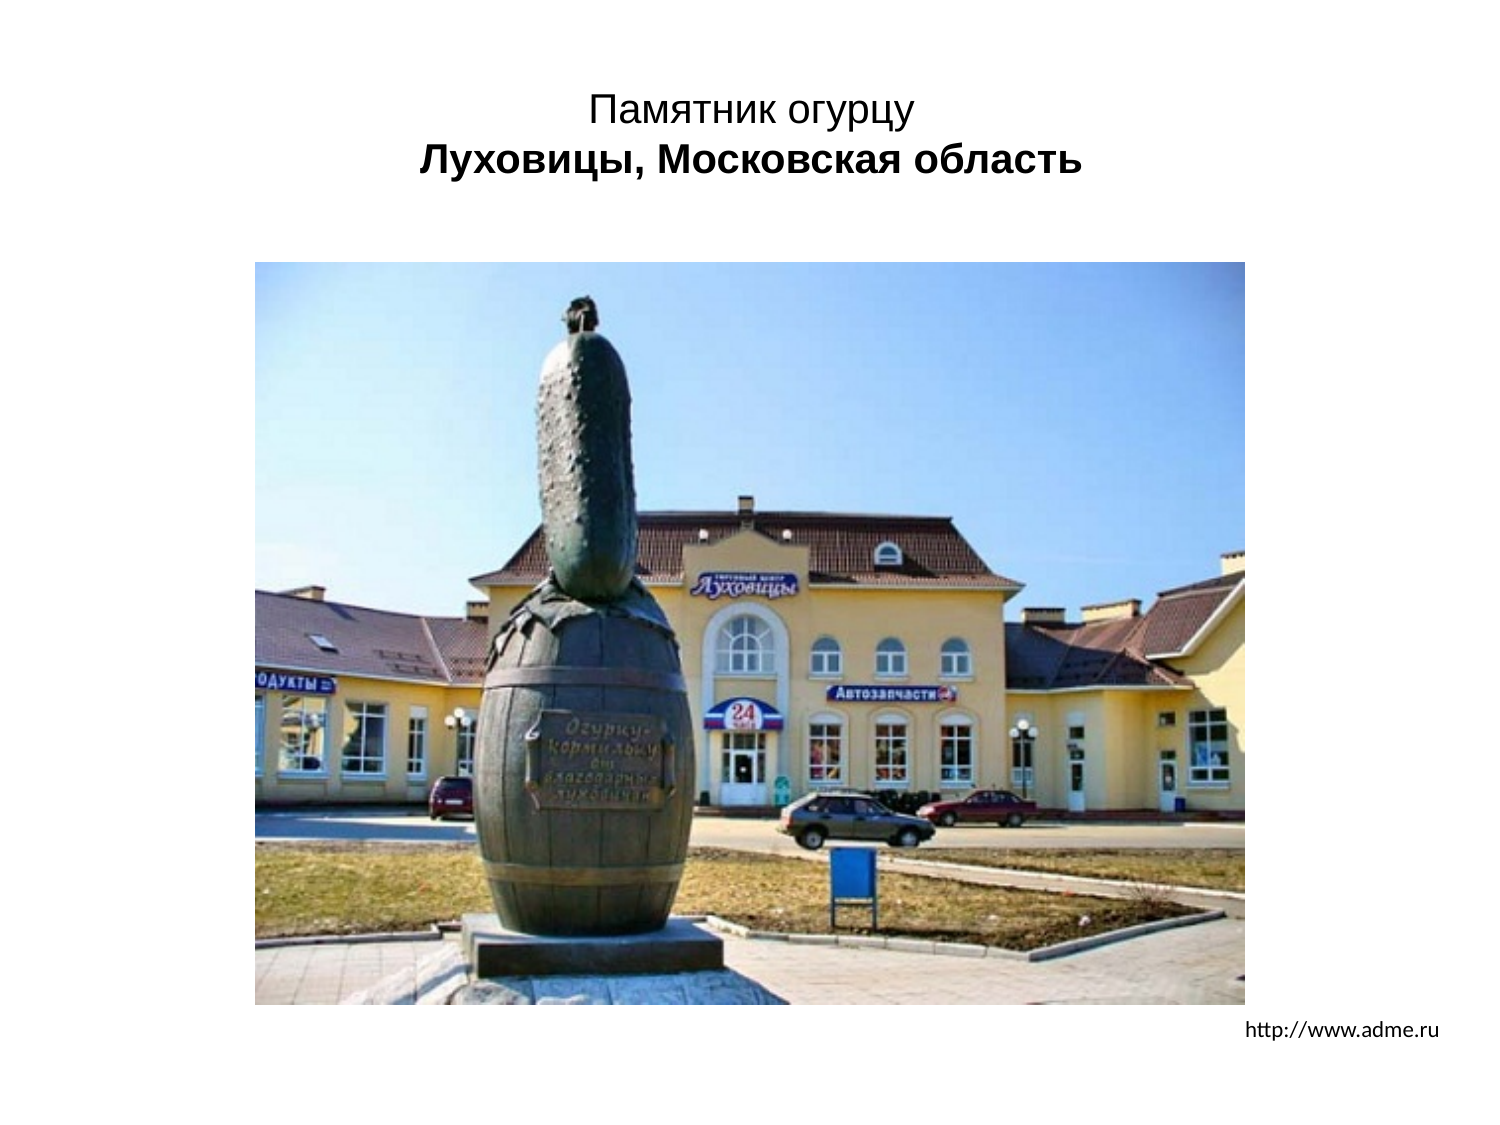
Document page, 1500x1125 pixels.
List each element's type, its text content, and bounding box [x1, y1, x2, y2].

title Памятник огурцу Луховицы, Московская область [76, 113, 1427, 302]
text_box http://www.adme.ru [1188, 987, 1497, 1069]
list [254, 262, 1246, 1006]
